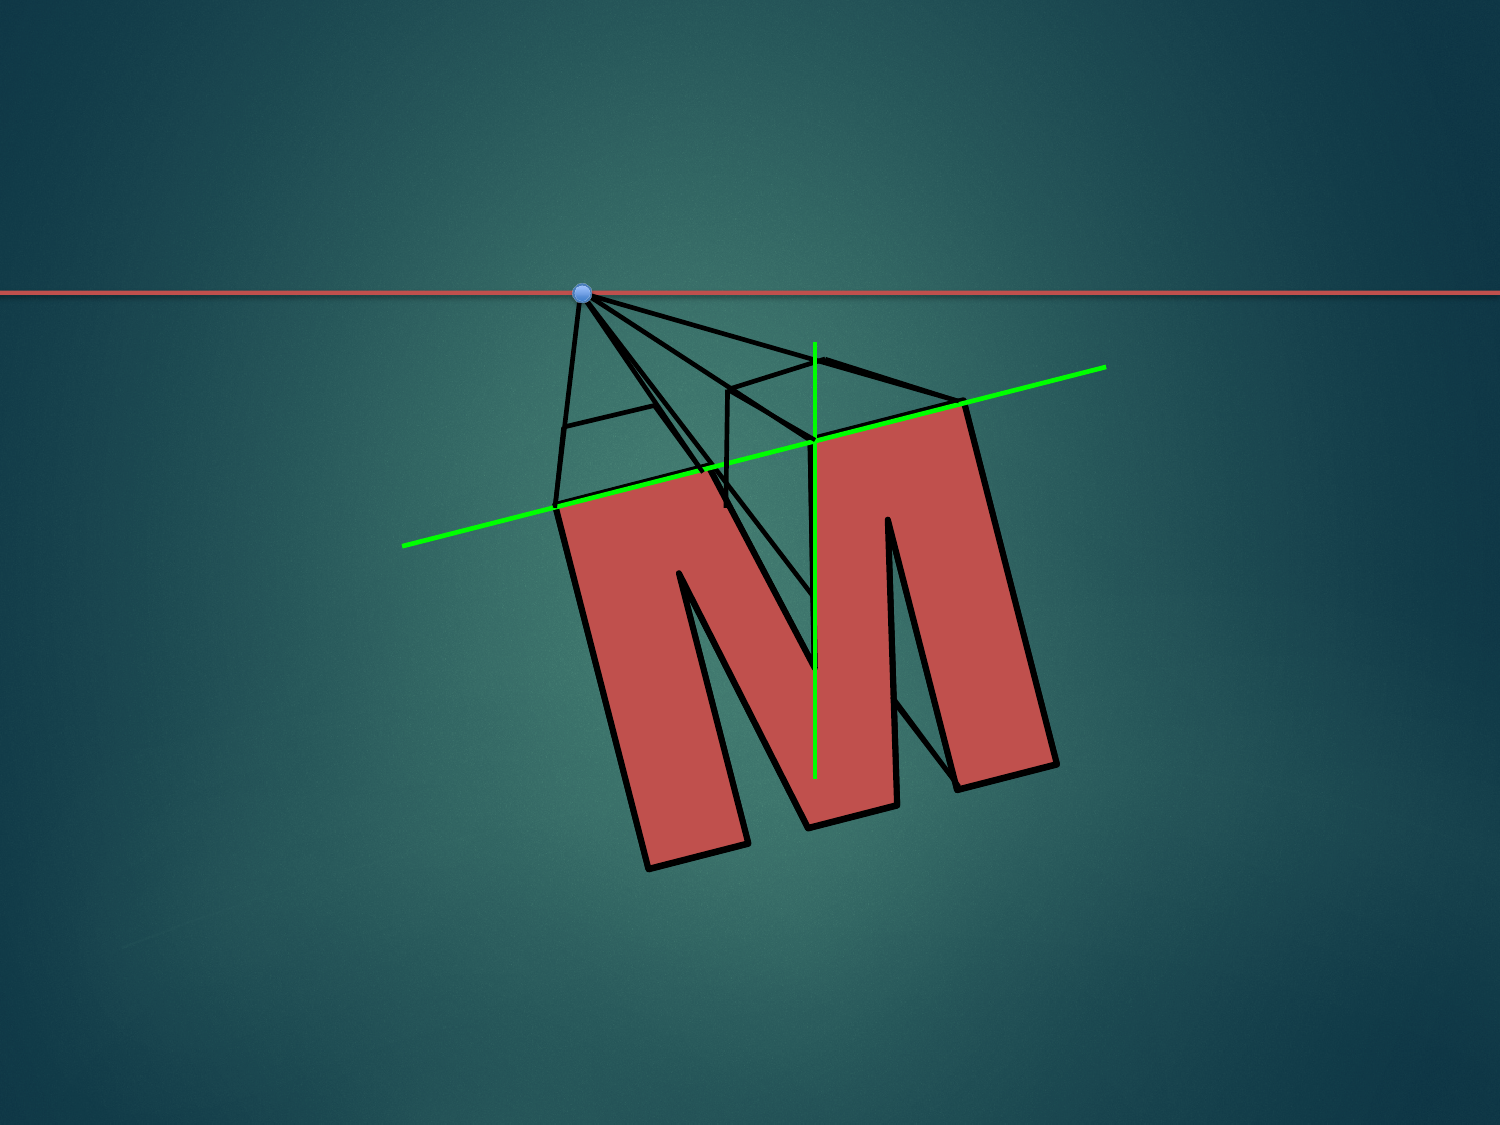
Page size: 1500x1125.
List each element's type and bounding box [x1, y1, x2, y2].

text_box [0, 288, 393, 304]
text_box [1113, 288, 1500, 304]
text_box [399, 280, 1109, 873]
